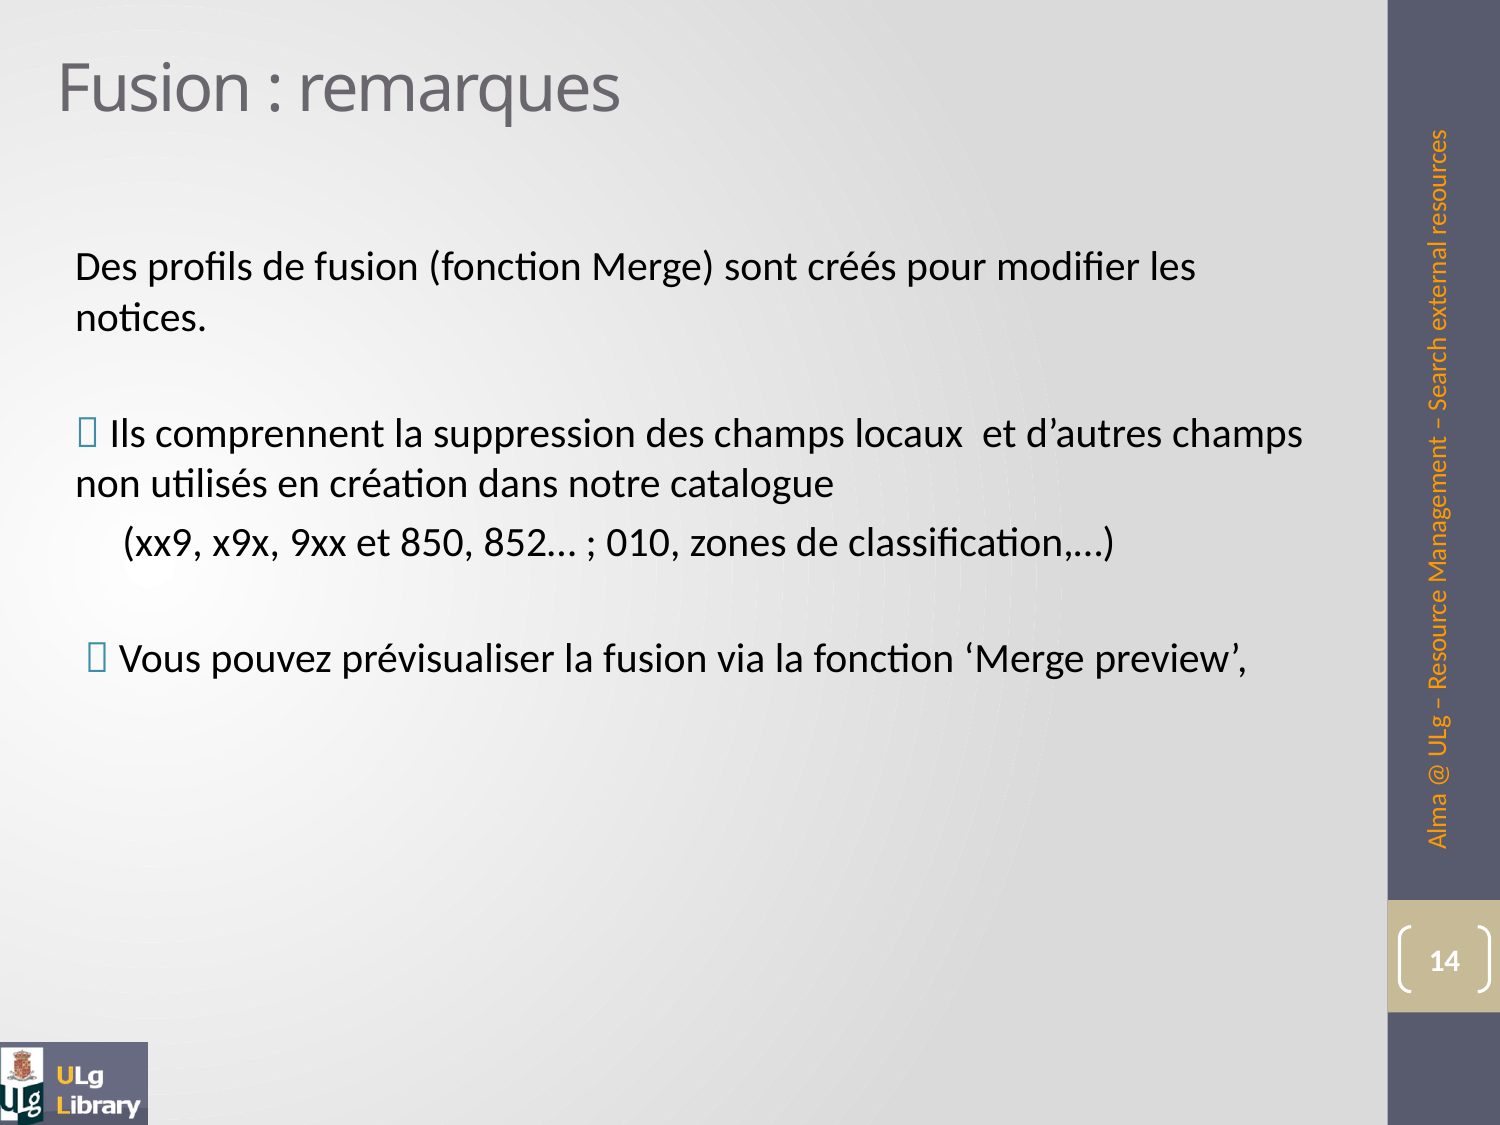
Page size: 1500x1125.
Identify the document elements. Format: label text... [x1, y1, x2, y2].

title Fusion : remarques [41, 30, 1353, 219]
picture [0, 1042, 148, 1125]
slide_number 14 [1397, 925, 1492, 994]
footer Alma @ ULg – Resource Management – Search external resources [1411, 31, 1472, 865]
list Des profils de fusion (fonction Merge) sont créés pour modifier les notices.  Ils comprennent la suppression des champs locaux et d’autres champs non utilisés en création dans notre catalogue (xx9, x9x, 9xx et 850, 852… ; 010, zones de classification,…)  Vous pouvez prévisualiser la fusion via la fonction ‘Merge preview’, [41, 231, 1353, 1050]
